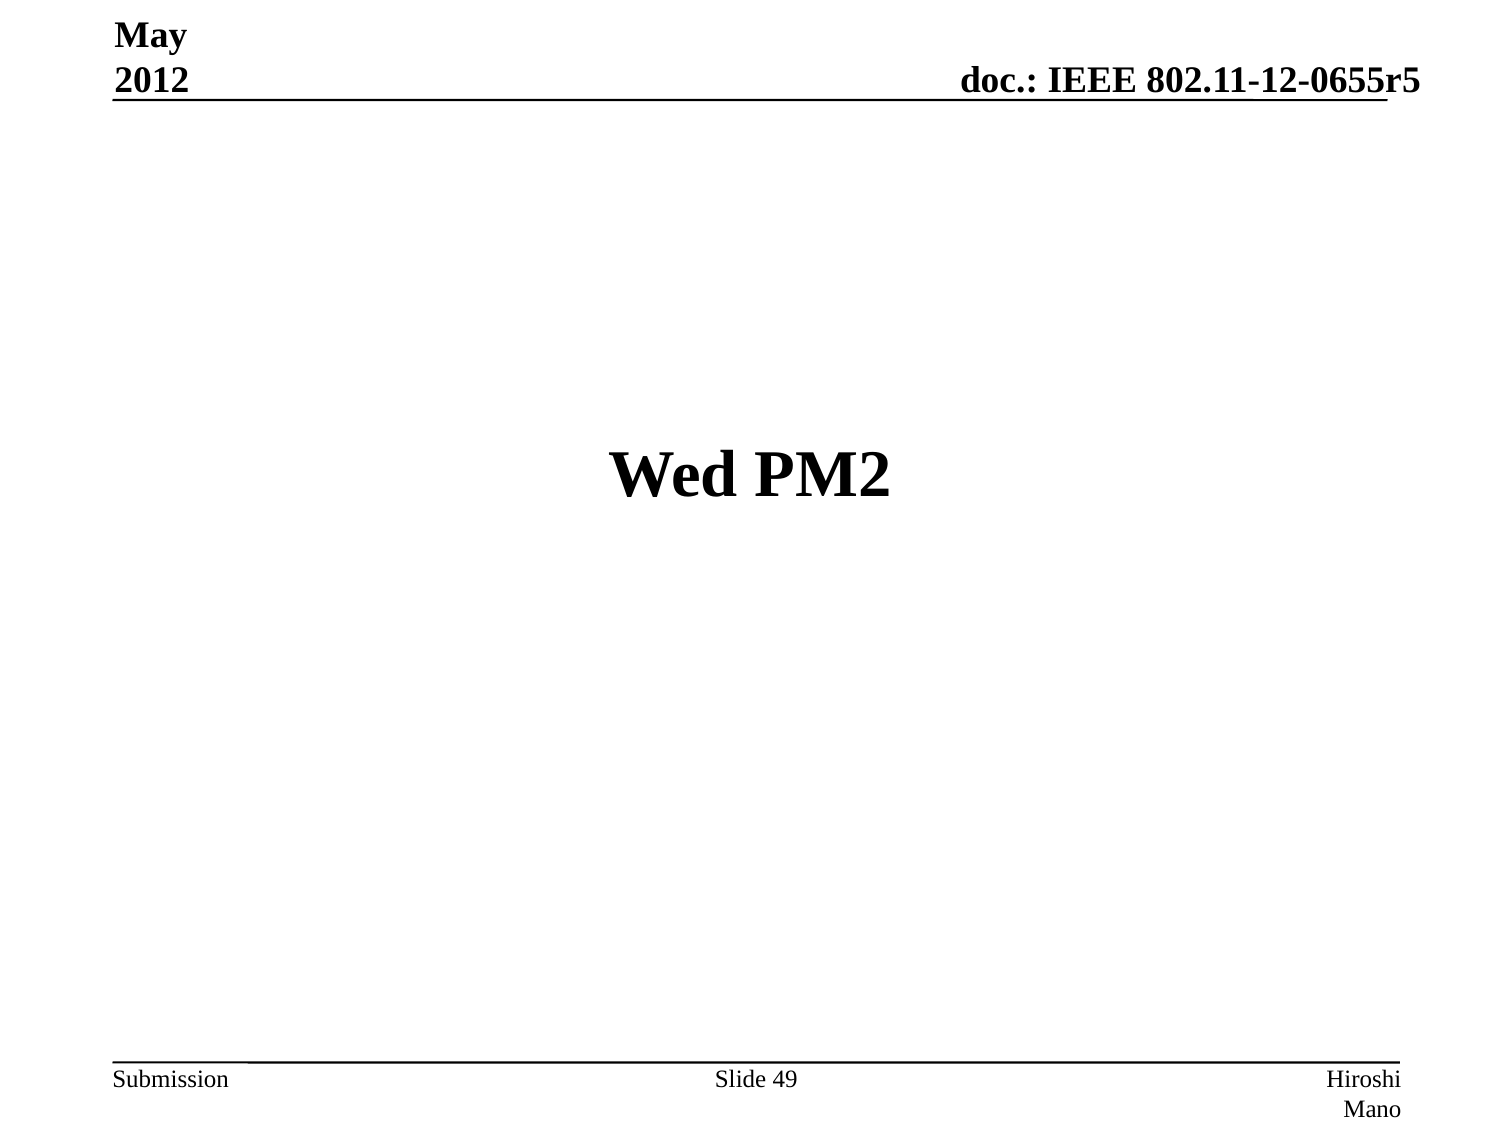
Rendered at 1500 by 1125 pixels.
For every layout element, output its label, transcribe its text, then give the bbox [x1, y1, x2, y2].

footer Hiroshi Mano (ATRD, Root, Lab) [1324, 1061, 1402, 1093]
title Wed PM2 [112, 349, 1388, 591]
slide_number Slide 49 [712, 1061, 800, 1093]
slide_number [114, 54, 259, 101]
